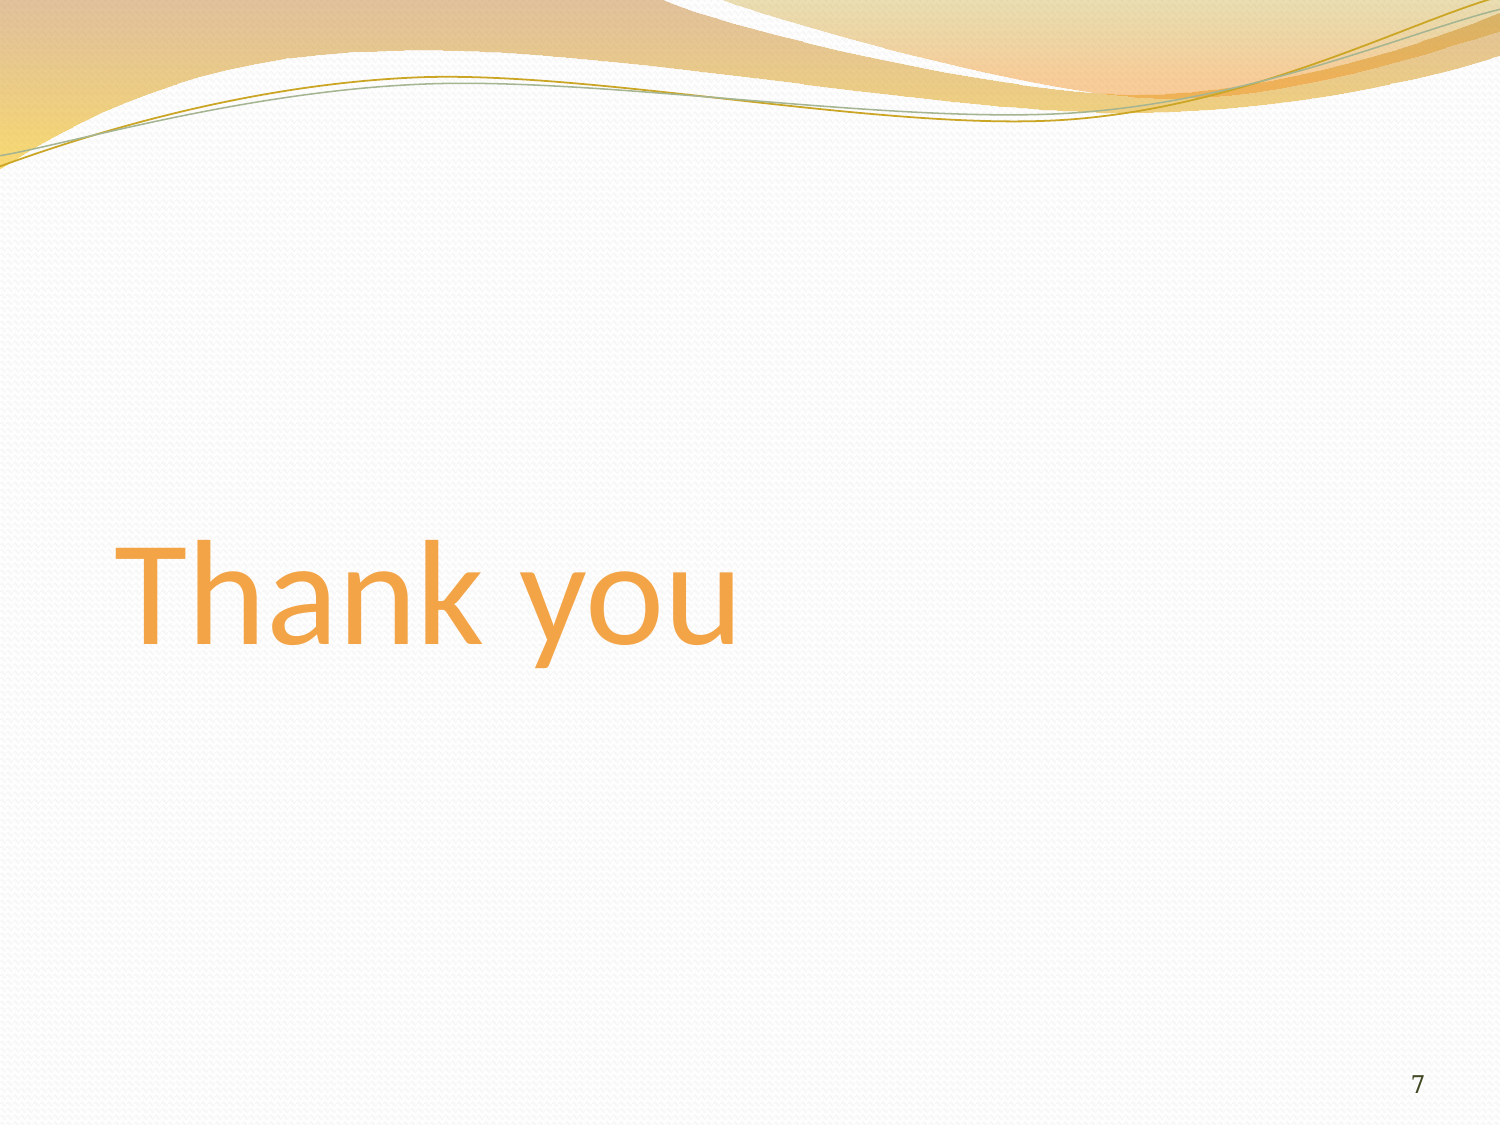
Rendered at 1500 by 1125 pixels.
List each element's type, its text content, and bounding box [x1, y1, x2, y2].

text_box Thank you [99, 487, 1263, 683]
slide_number 7 [1299, 1042, 1425, 1103]
